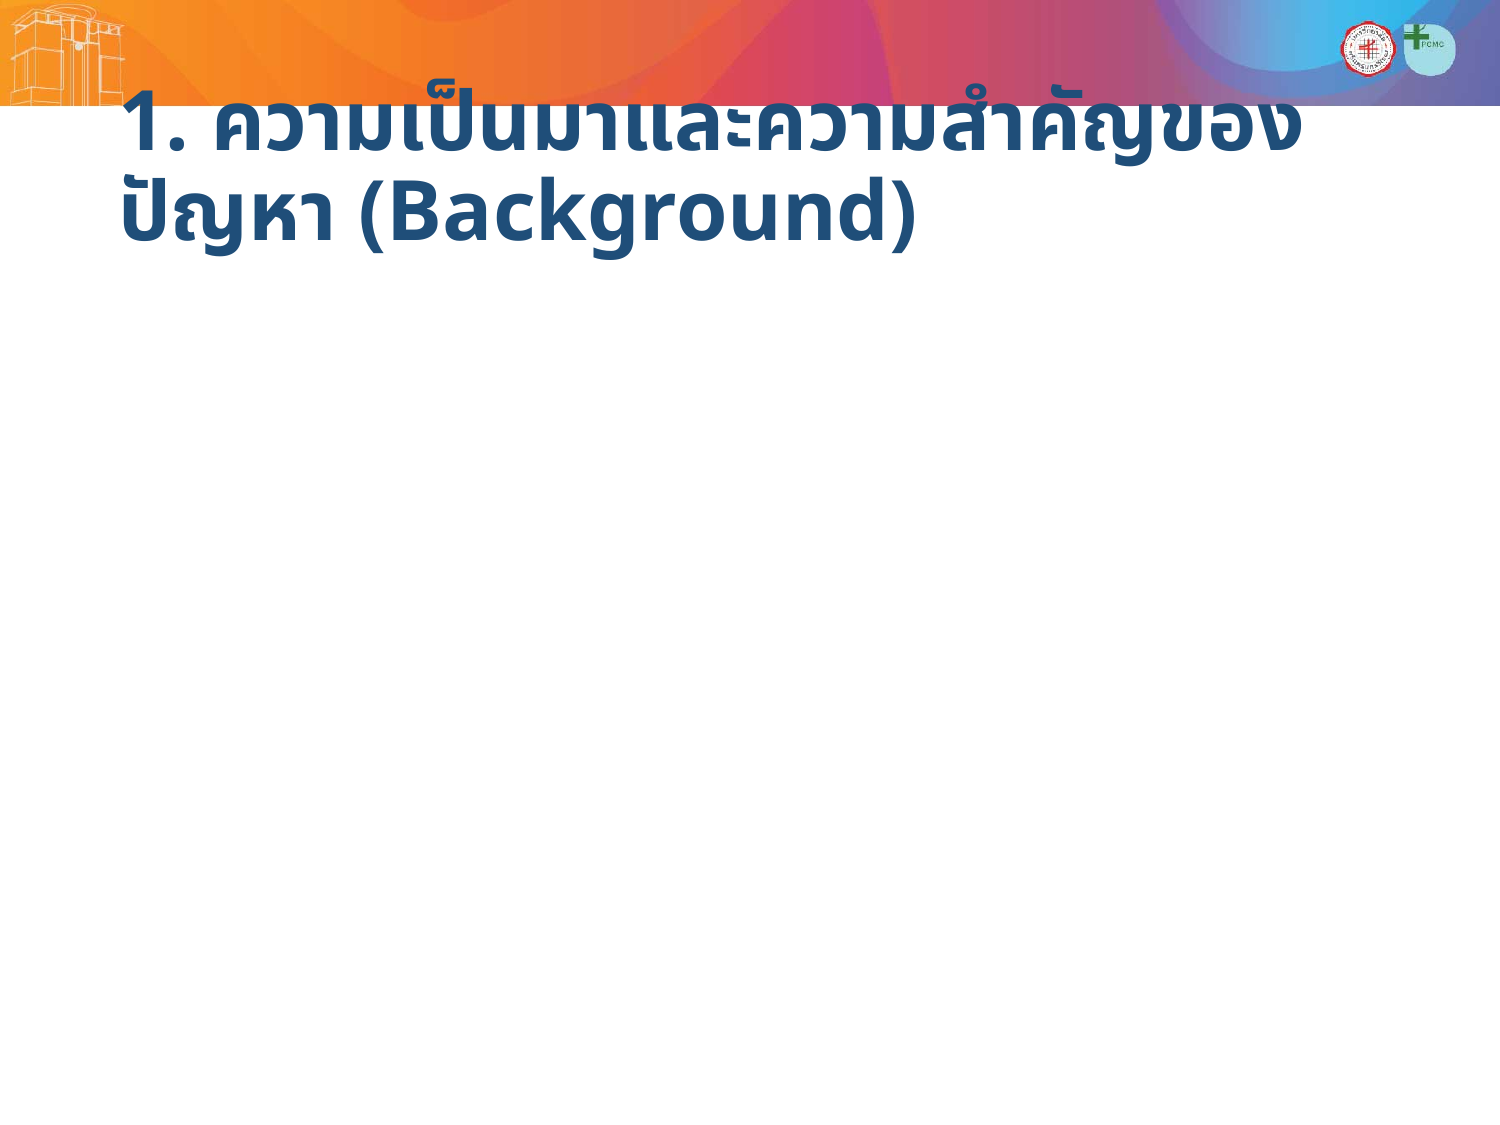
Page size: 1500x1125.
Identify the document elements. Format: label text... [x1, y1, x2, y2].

picture [0, 0, 1500, 1125]
title 1. ความเป็นมาและความสำคัญของปัญหา (Background) [103, 59, 1397, 278]
